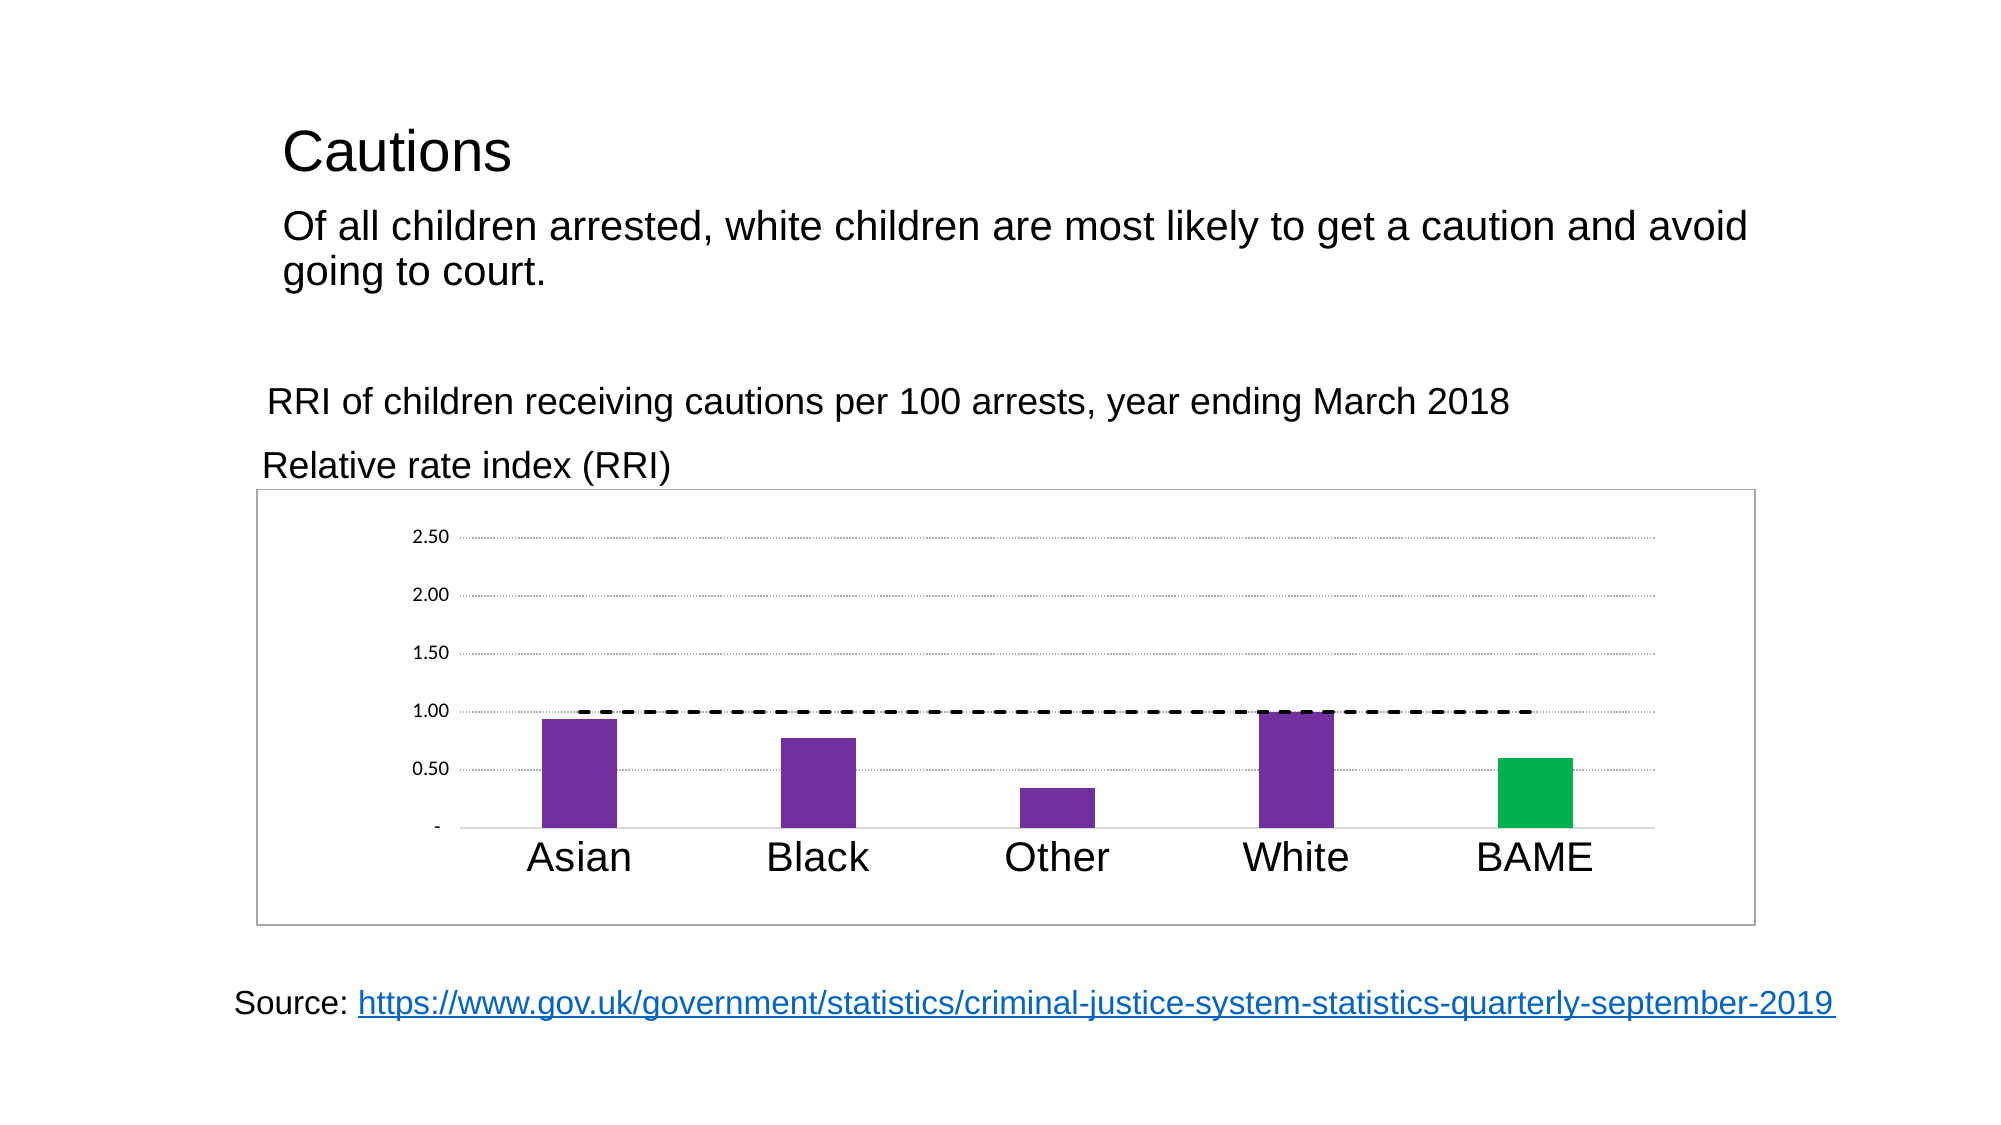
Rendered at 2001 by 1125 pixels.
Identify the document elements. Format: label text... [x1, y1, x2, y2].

chart [255, 488, 1756, 926]
text_box Source: https://www.gov.uk/government/statistics/criminal-justice-system-statistics-quarterly-september-2019 [219, 973, 1860, 1029]
text_box RRI of children receiving cautions per 100 arrests, year ending March 2018 [252, 370, 1526, 430]
subtitle Cautions Of all children arrested, white children are most likely to get a caution and avoid going to court. [267, 113, 1768, 973]
text_box Relative rate index (RRI) [247, 433, 687, 494]
